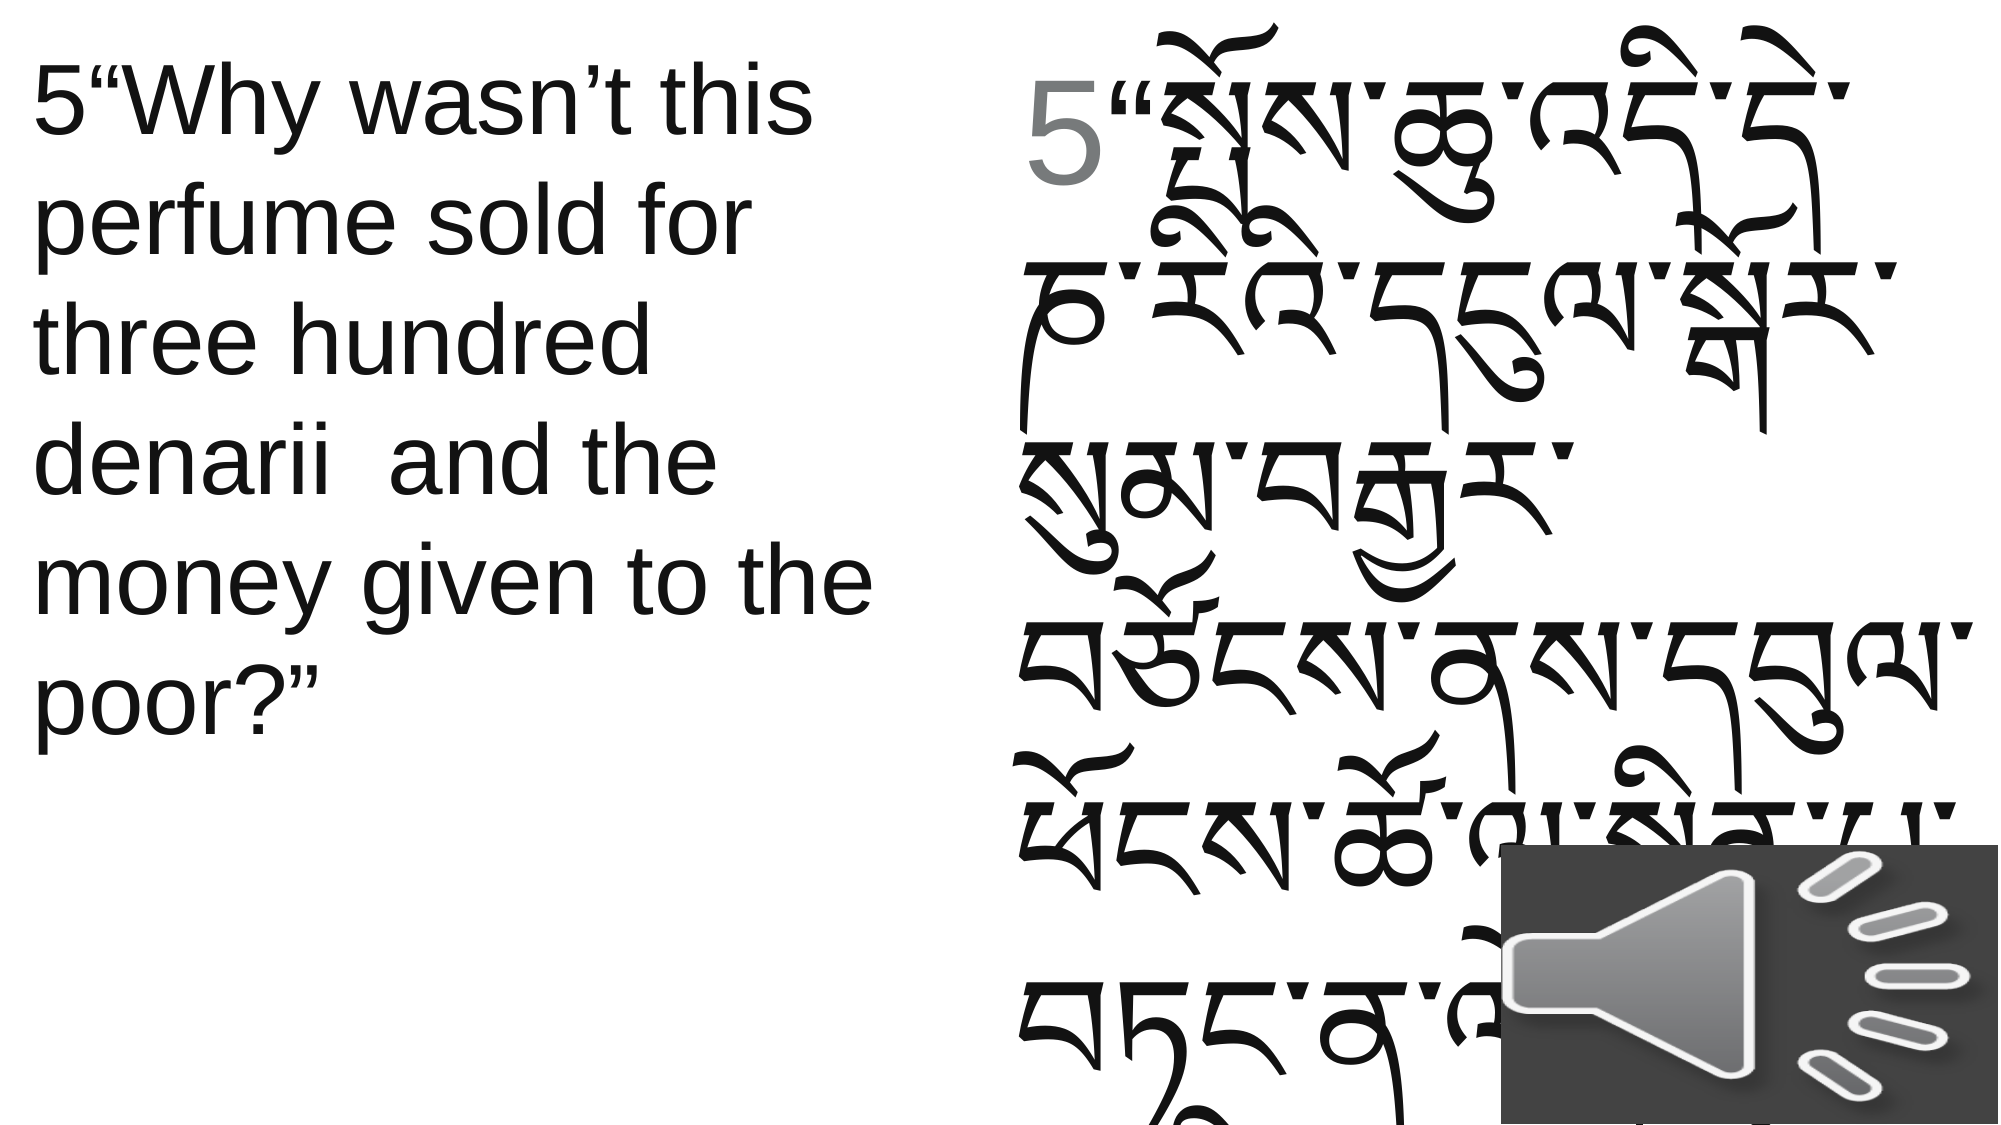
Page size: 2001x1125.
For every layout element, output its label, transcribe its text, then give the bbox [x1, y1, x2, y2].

picture [1500, 843, 2000, 1125]
text_box 5“Why wasn’t this perfume sold for three hundred denarii and the money given to the poor?” [18, 27, 973, 1104]
text_box 5“སྤོས་ཆུ་འདི་དེ་ཎ་རིའི་དངུལ་སྒོར་སུམ་བརྒྱར་བཙོངས་ནས་དབུལ་ཕོངས་ཚོ་ལ་སྦྱིན་པ་བཏང་ན་ལེགས་པ་མ་ཡིན་ནམ་”ཞེས་ཟེར། [999, 27, 2000, 1104]
